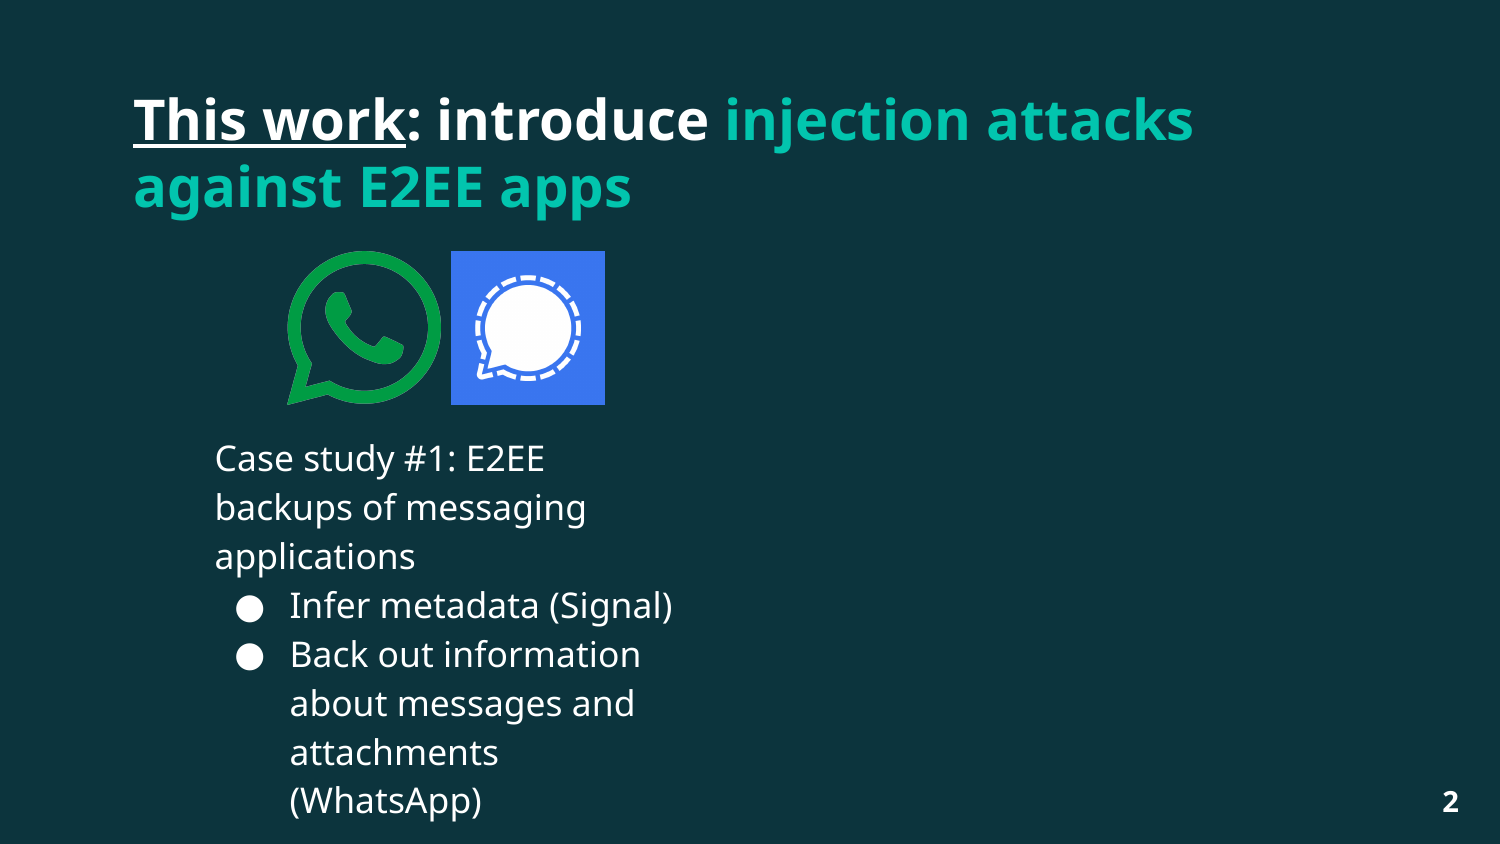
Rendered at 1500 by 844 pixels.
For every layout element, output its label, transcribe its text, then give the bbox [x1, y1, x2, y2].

text_box 2 [1425, 775, 1483, 826]
title This work: introduce injection attacks against E2EE apps [118, 68, 1382, 233]
text_box Case study #1: E2EE backups of messaging applications Infer metadata (Signal) Back out information about messages and attachments (WhatsApp) [199, 414, 693, 837]
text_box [287, 251, 605, 405]
